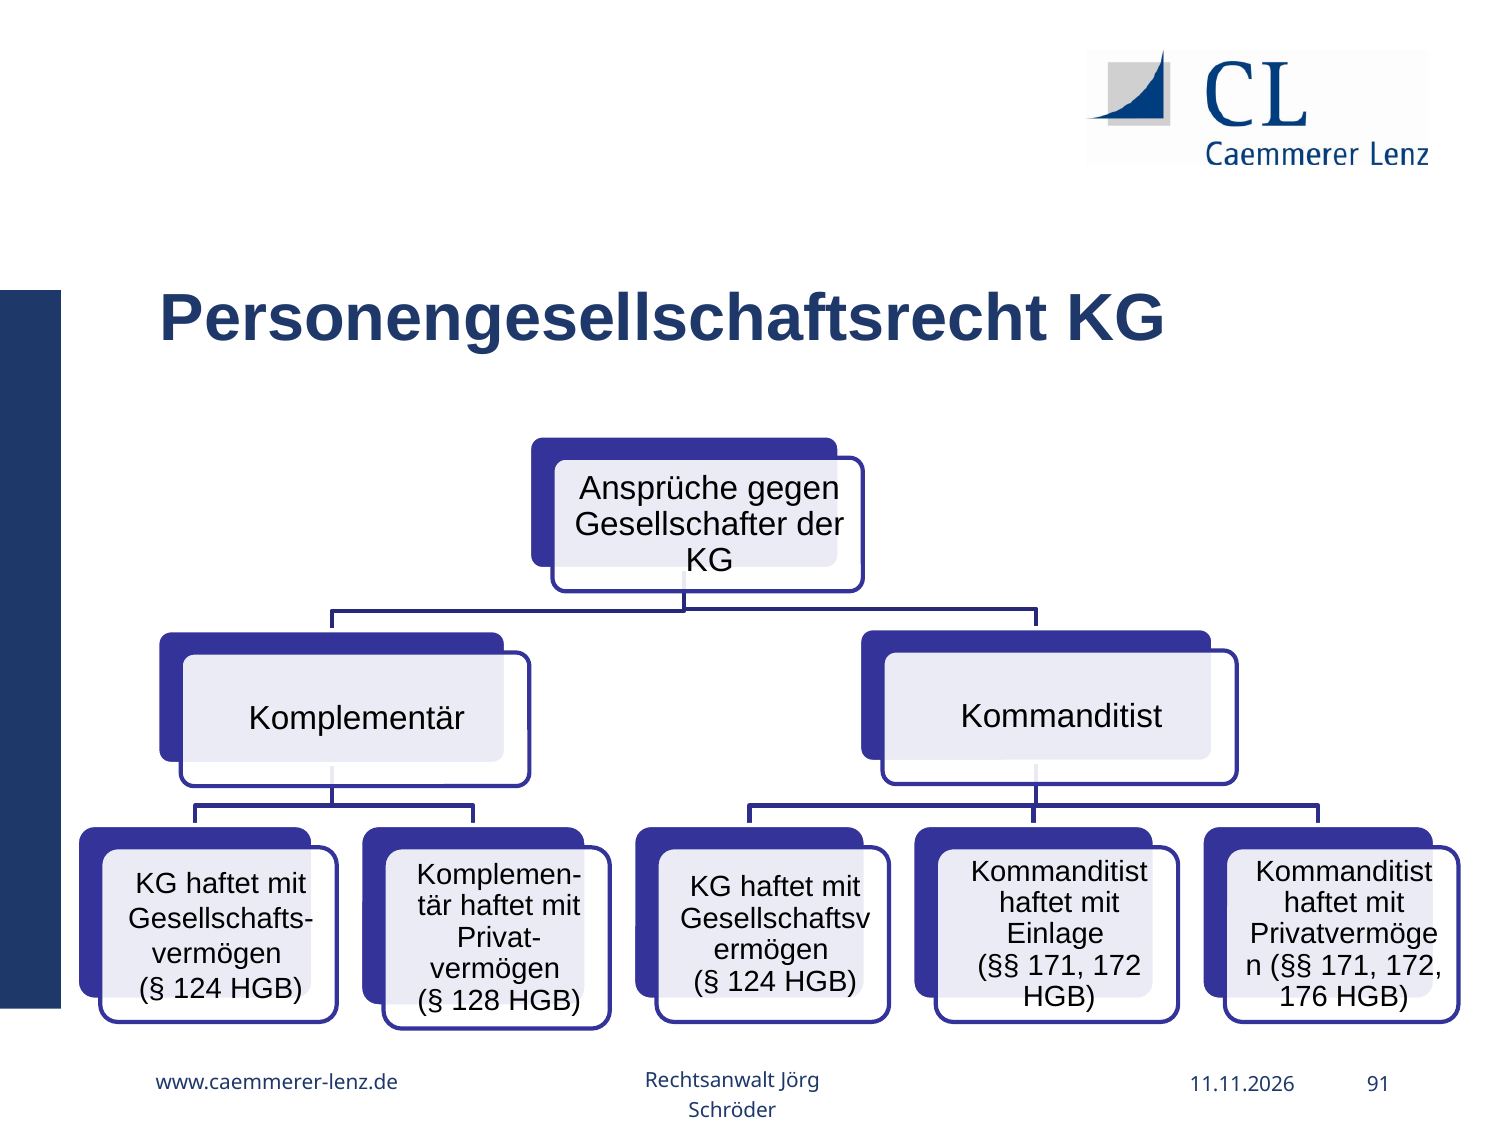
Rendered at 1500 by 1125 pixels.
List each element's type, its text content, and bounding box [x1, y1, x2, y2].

list Personengesellschaftsrecht KG [146, 267, 1400, 392]
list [76, 396, 1459, 1068]
picture [1086, 50, 1428, 165]
